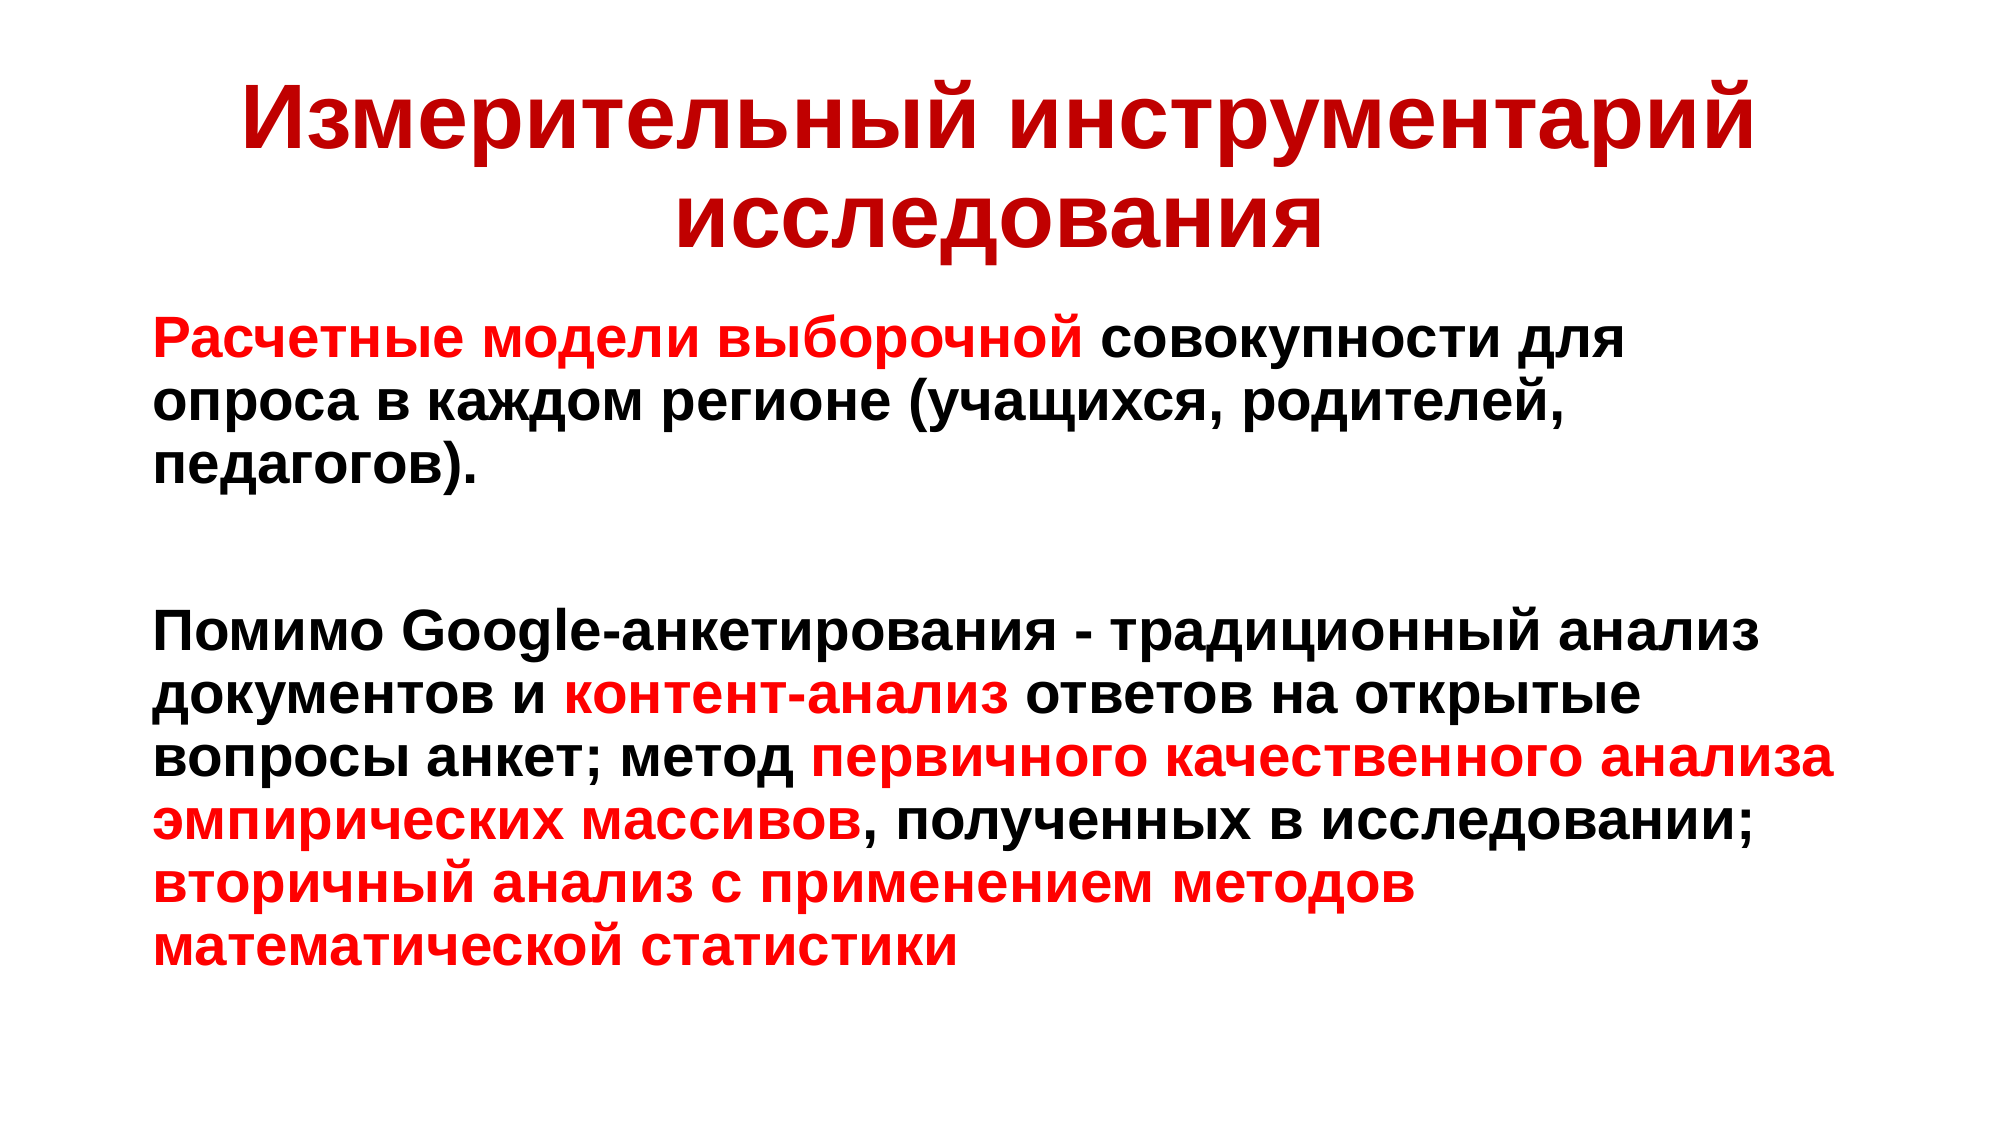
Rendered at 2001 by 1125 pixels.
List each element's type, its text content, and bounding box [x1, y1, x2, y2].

list Расчетные модели выборочной совокупности для опроса в каждом регионе (учащихся, родителей, педагогов). Помимо Google-анкетирования - традиционный анализ документов и контент-анализ ответов на открытые вопросы анкет; метод первичного качественного анализа эмпирических массивов, полученных в исследовании; вторичный анализ с применением методов математической статистики [137, 299, 1863, 1014]
title Измерительный инструментарий исследования [137, 59, 1863, 278]
